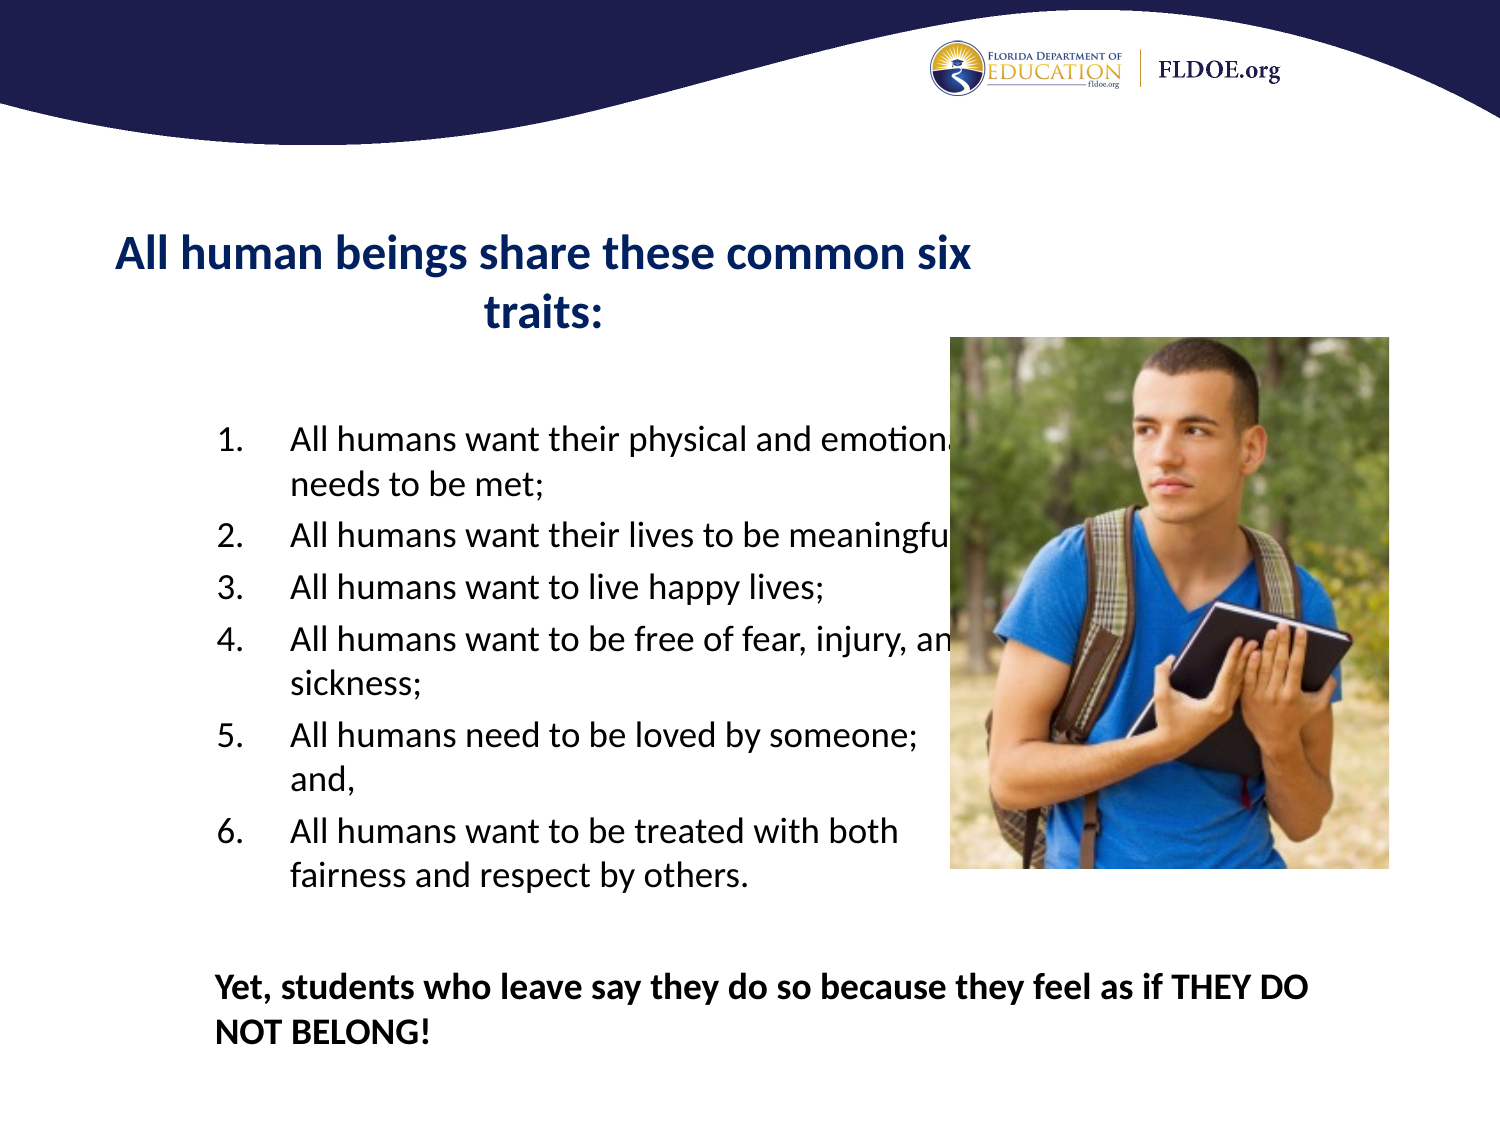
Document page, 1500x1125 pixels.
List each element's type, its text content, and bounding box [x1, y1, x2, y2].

picture [0, 0, 1500, 1125]
list All human beings share these common six traits: All humans want their physical and emotional needs to be met; All humans want their lives to be meaningful; All humans want to live happy lives; All humans want to be free of fear, injury, and sickness; All humans need to be loved by someone; and, All humans want to be treated with both fairness and respect by others. [87, 212, 1000, 955]
text_box Yet, students who leave say they do so because they feel as if THEY DO NOT BELONG! [200, 954, 1350, 1060]
